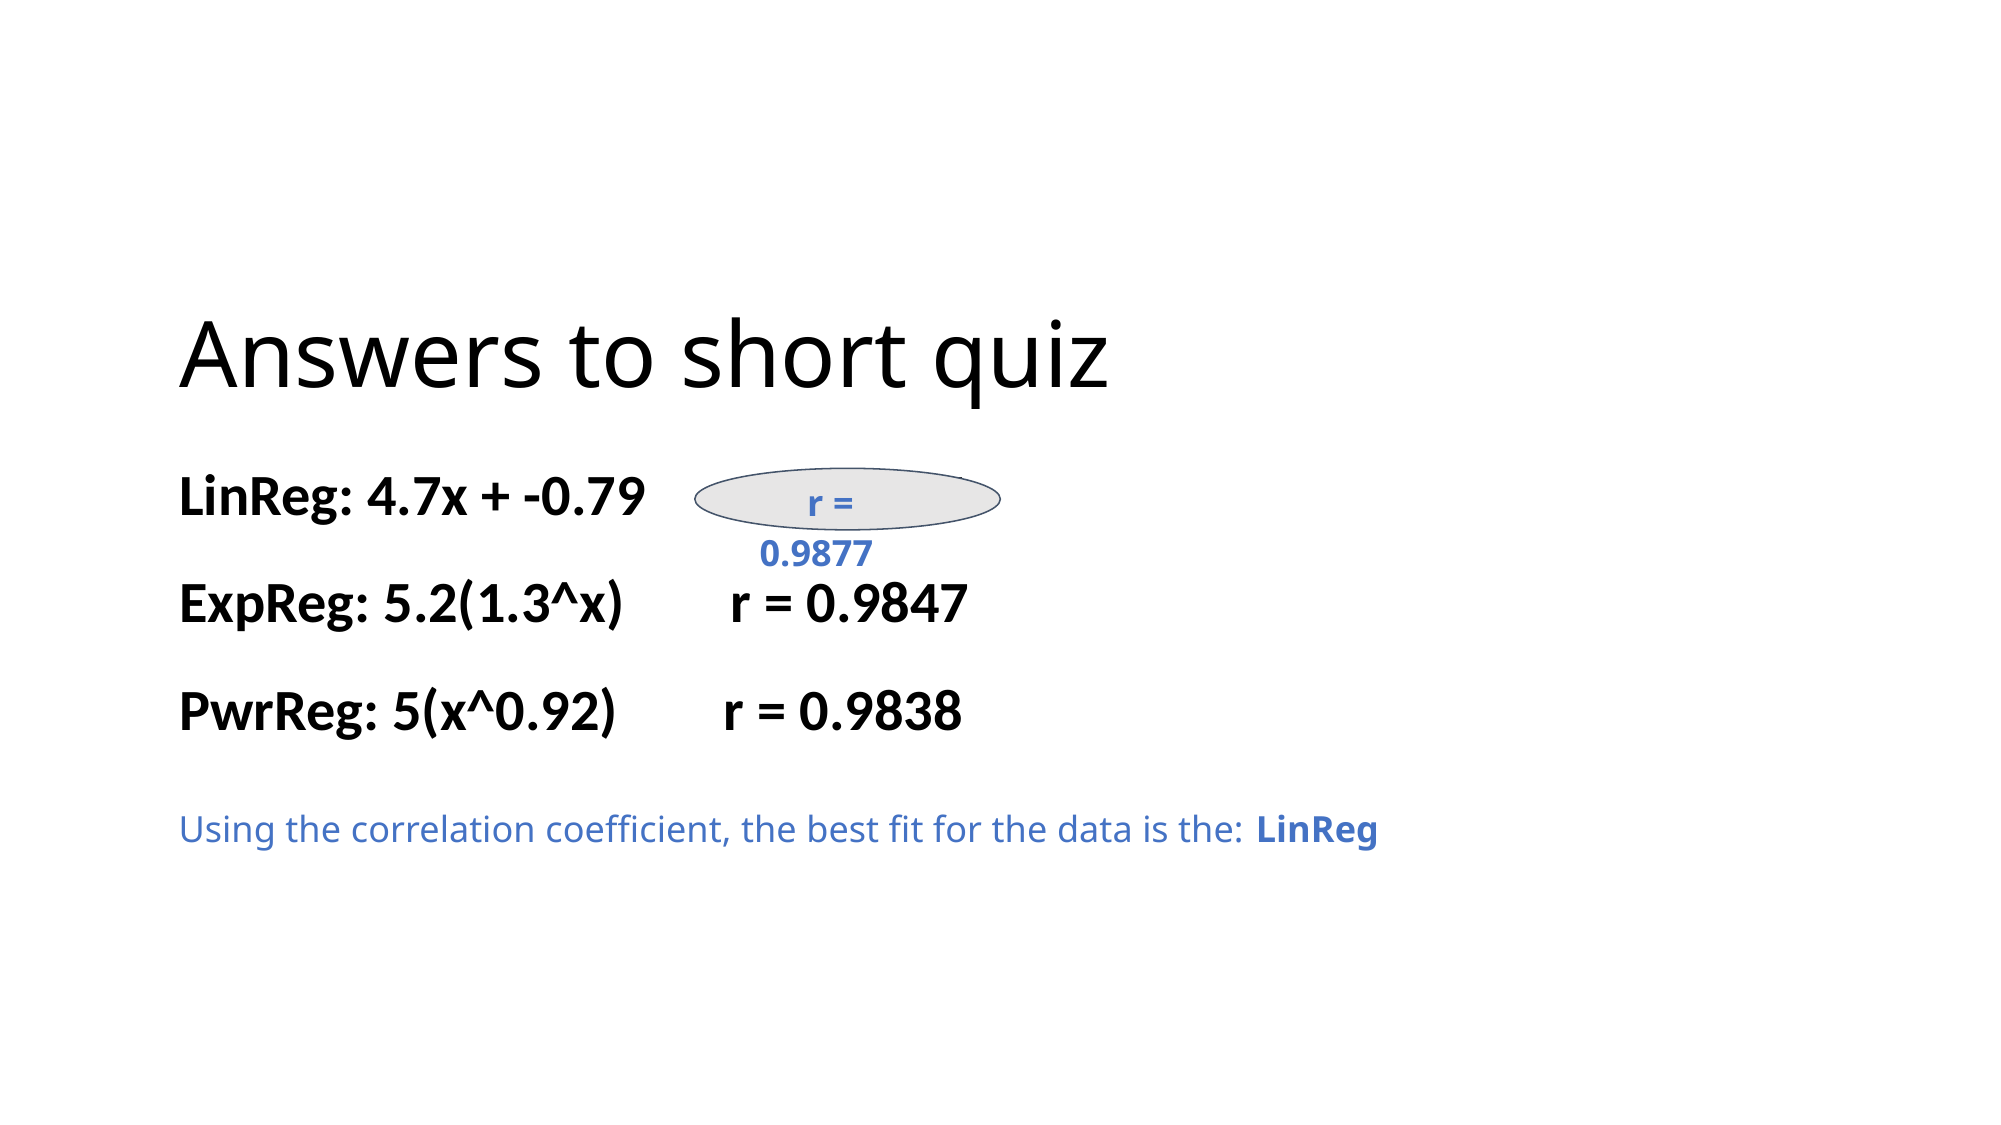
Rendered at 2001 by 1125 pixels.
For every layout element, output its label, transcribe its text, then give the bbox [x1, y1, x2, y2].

list LinReg: 4.7x + -0.79 r = 0.9877 ExpReg: 5.2(1.3^x) r = 0.9847 PwrReg: 5(x^0.92) r = 0.9838 [159, 445, 1841, 735]
text_box r = 0.9877 [694, 468, 1001, 530]
text_box Using the correlation coefficient, the best fit for the data is the: LinReg [158, 780, 1841, 975]
title Answers to short quiz [159, 288, 1842, 406]
